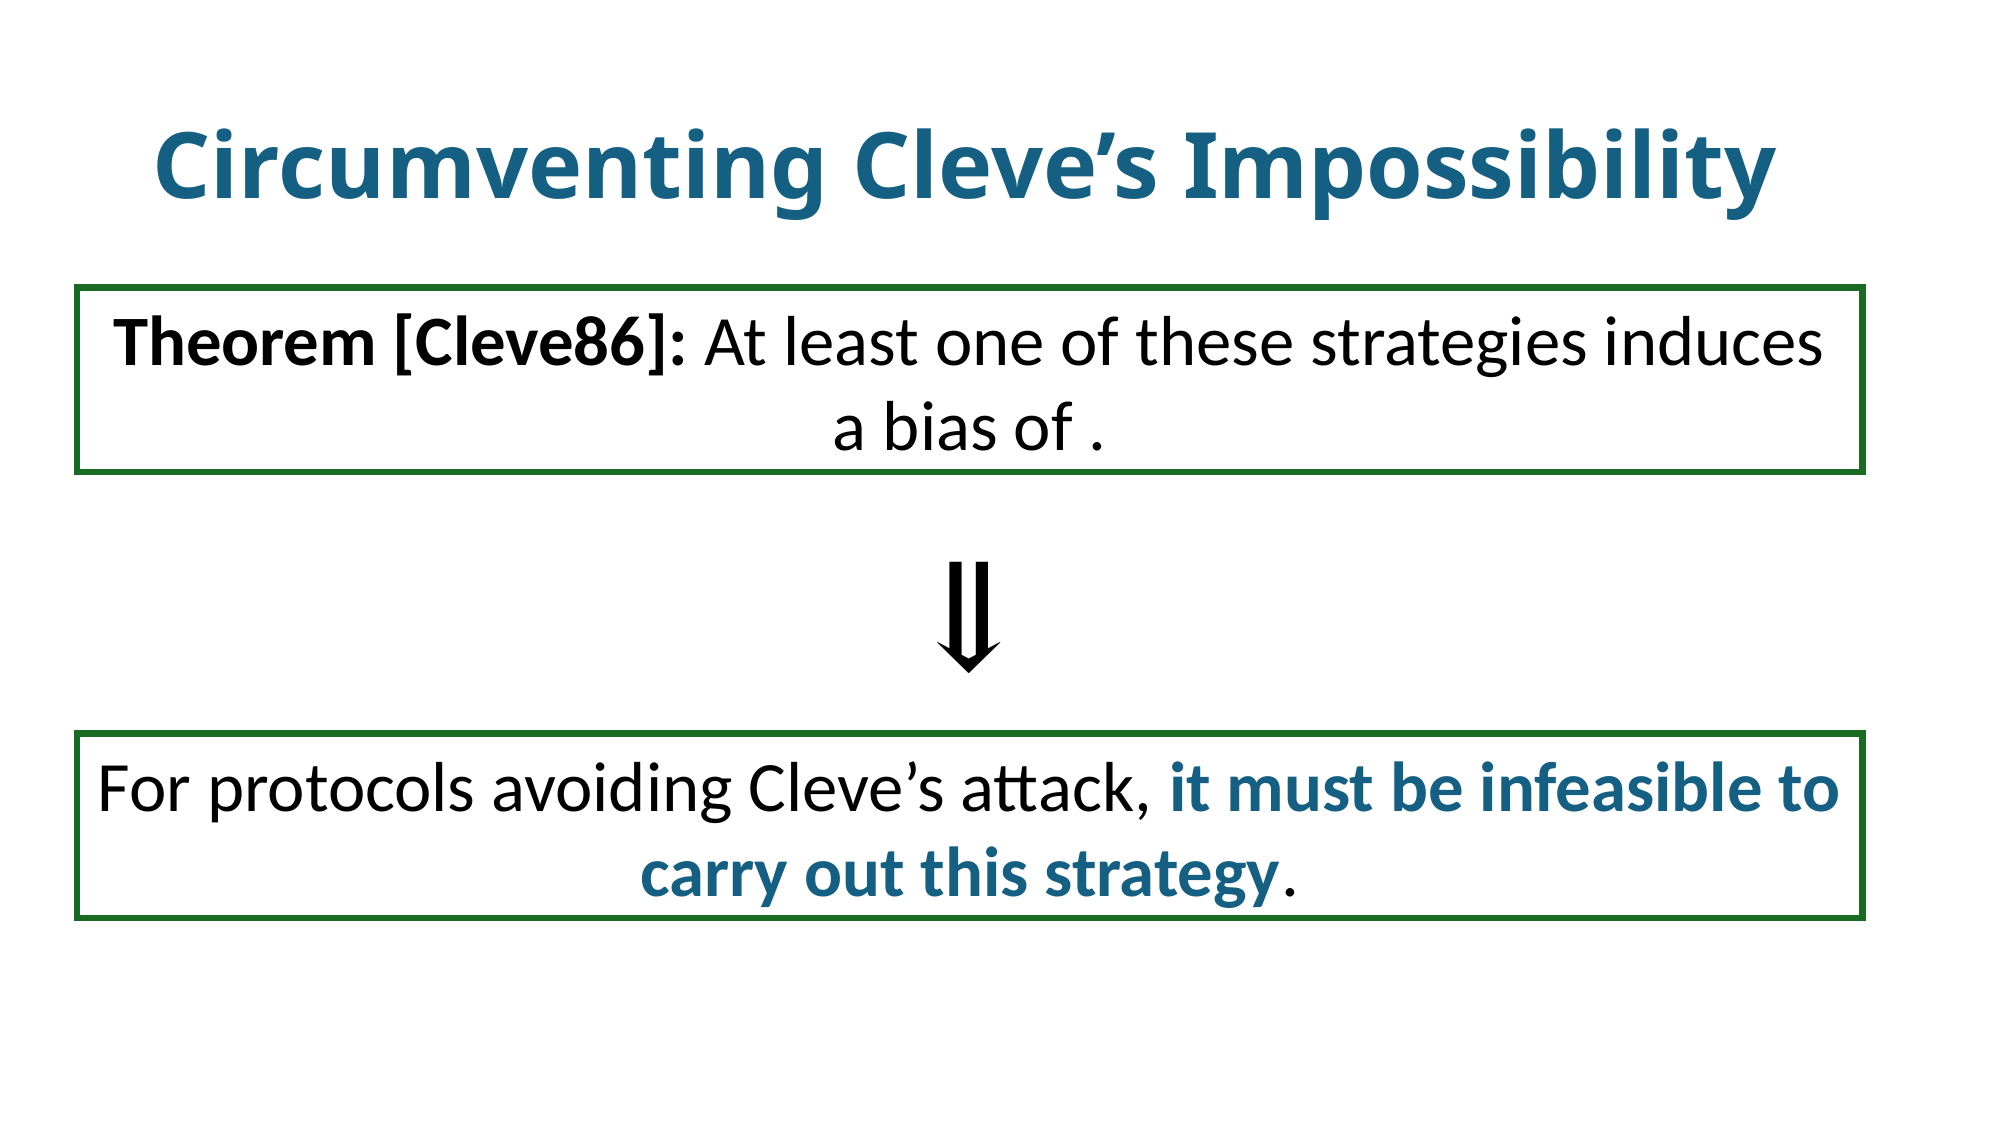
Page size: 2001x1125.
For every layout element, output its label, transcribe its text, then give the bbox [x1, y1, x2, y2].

title Circumventing Cleve’s Impossibility [137, 59, 1863, 278]
text_box For protocols avoiding Cleve’s attack, it must be infeasible to carry out this strategy. [75, 732, 1864, 920]
